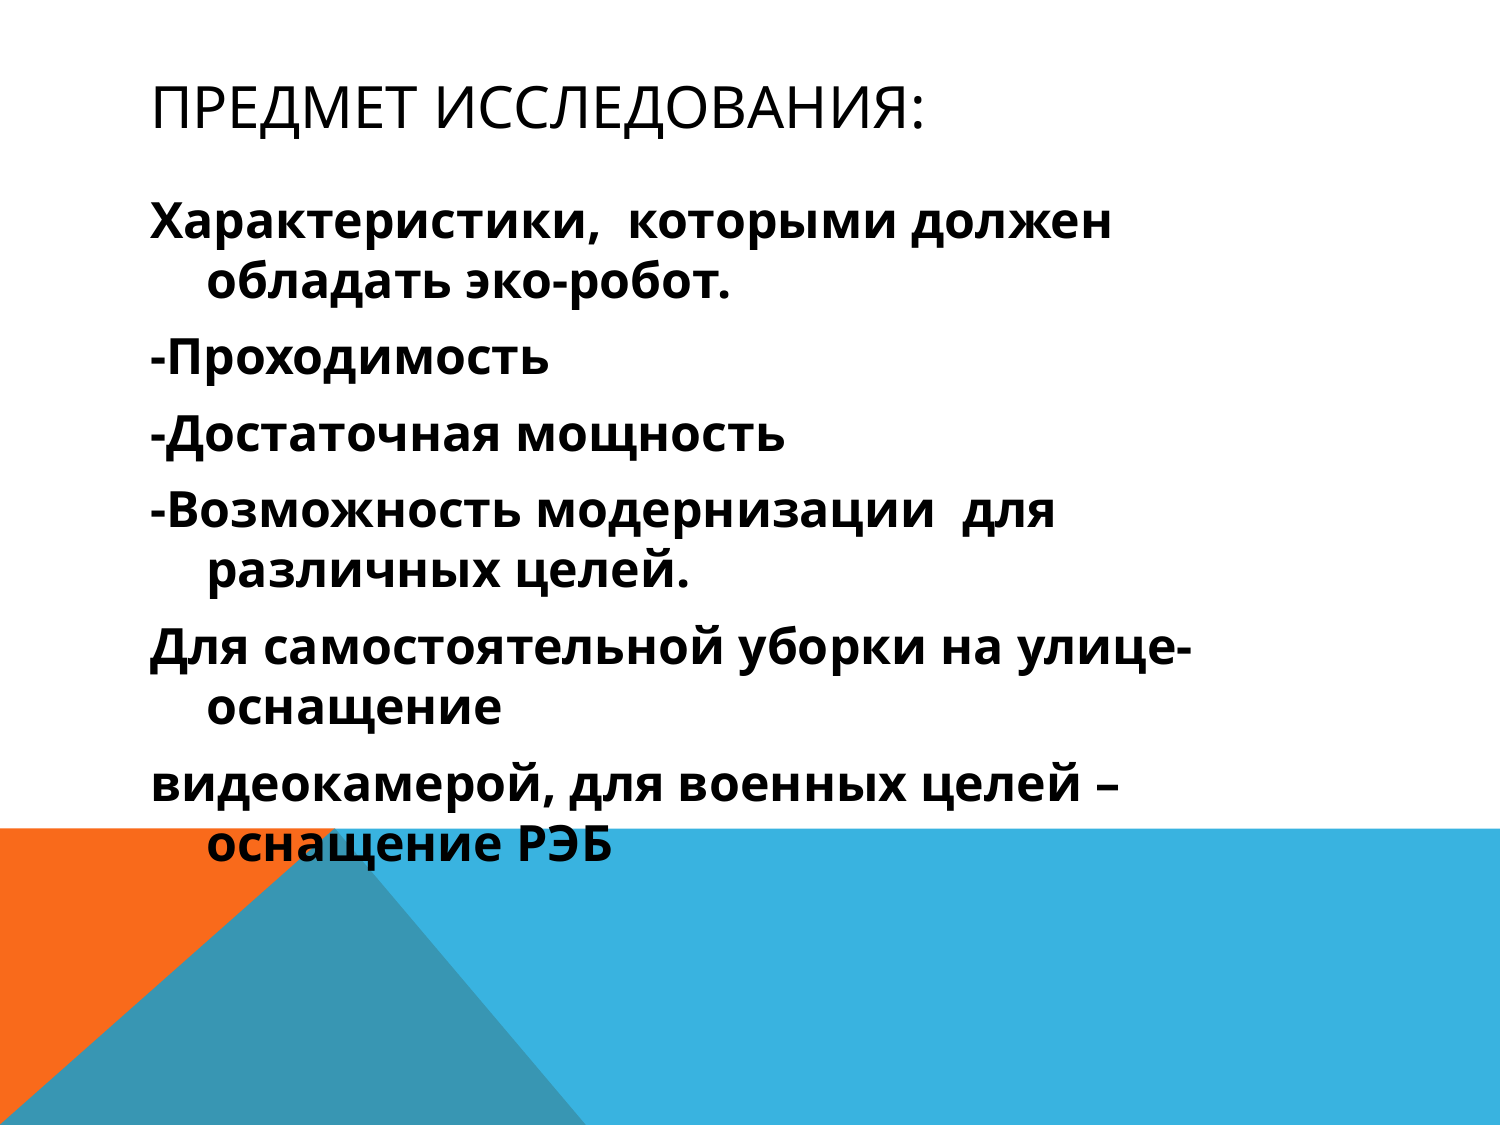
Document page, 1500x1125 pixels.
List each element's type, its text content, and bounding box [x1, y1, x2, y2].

title Предмет исследования: [135, 60, 1369, 150]
list Характеристики, которыми должен обладать эко-робот. -Проходимость -Достаточная мощность -Возможность модернизации для различных целей. Для самостоятельной уборки на улице-оснащение видеокамерой, для военных целей – оснащение РЭБ [135, 180, 1369, 768]
